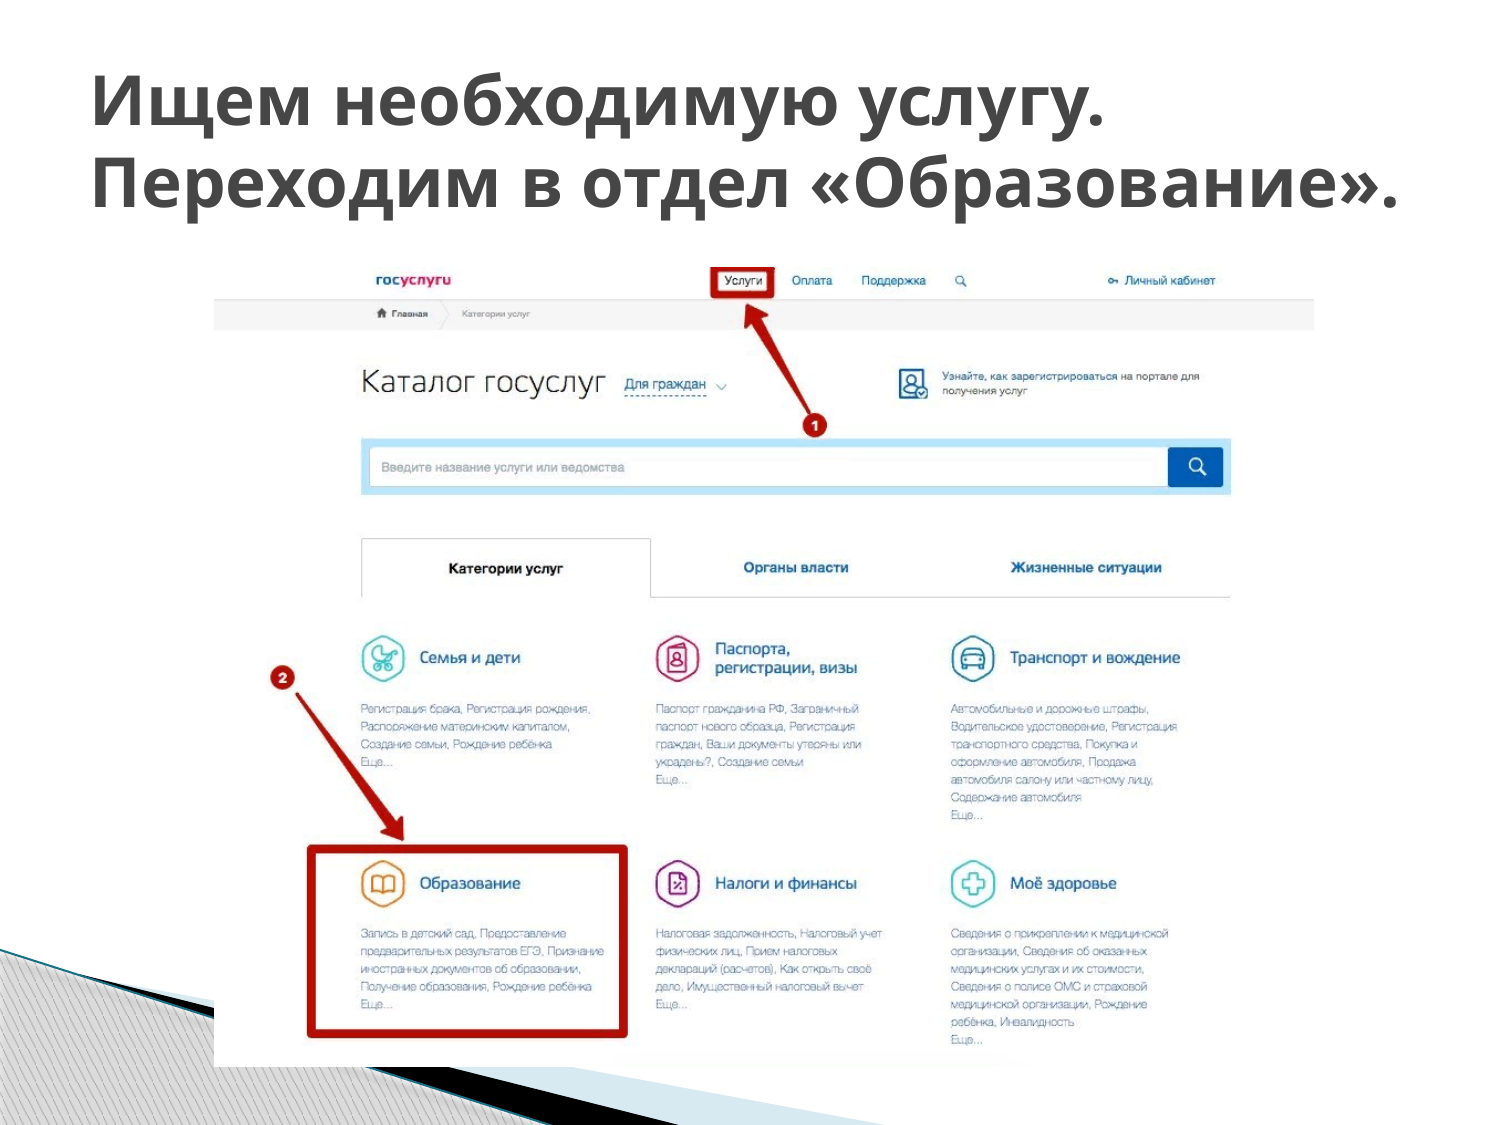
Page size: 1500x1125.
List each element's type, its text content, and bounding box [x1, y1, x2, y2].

title Ищем необходимую услугу. Переходим в отдел «Образование». [75, 45, 1425, 233]
picture [214, 266, 1314, 1067]
